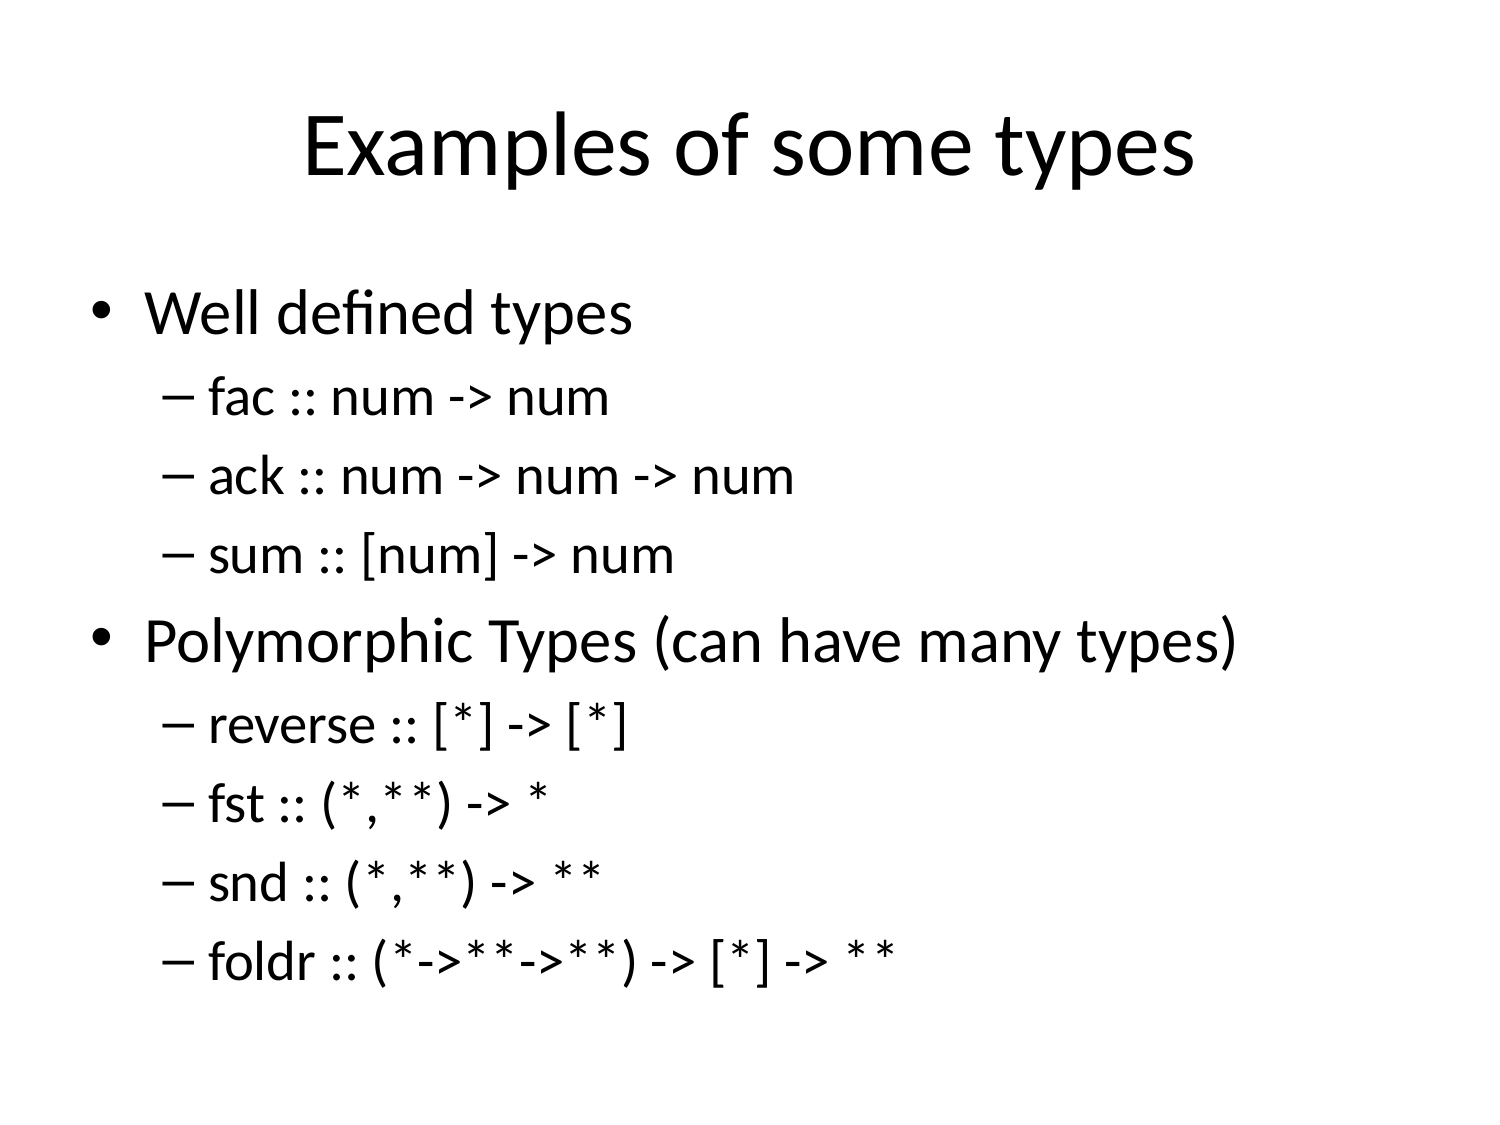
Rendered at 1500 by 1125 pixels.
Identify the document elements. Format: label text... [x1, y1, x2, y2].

title Examples of some types [75, 45, 1425, 233]
list Well defined types fac :: num -> num ack :: num -> num -> num sum :: [num] -> num Polymorphic Types (can have many types) reverse :: [*] -> [*] fst :: (*,**) -> * snd :: (*,**) -> ** foldr :: (*->**->**) -> [*] -> ** [75, 262, 1425, 1005]
